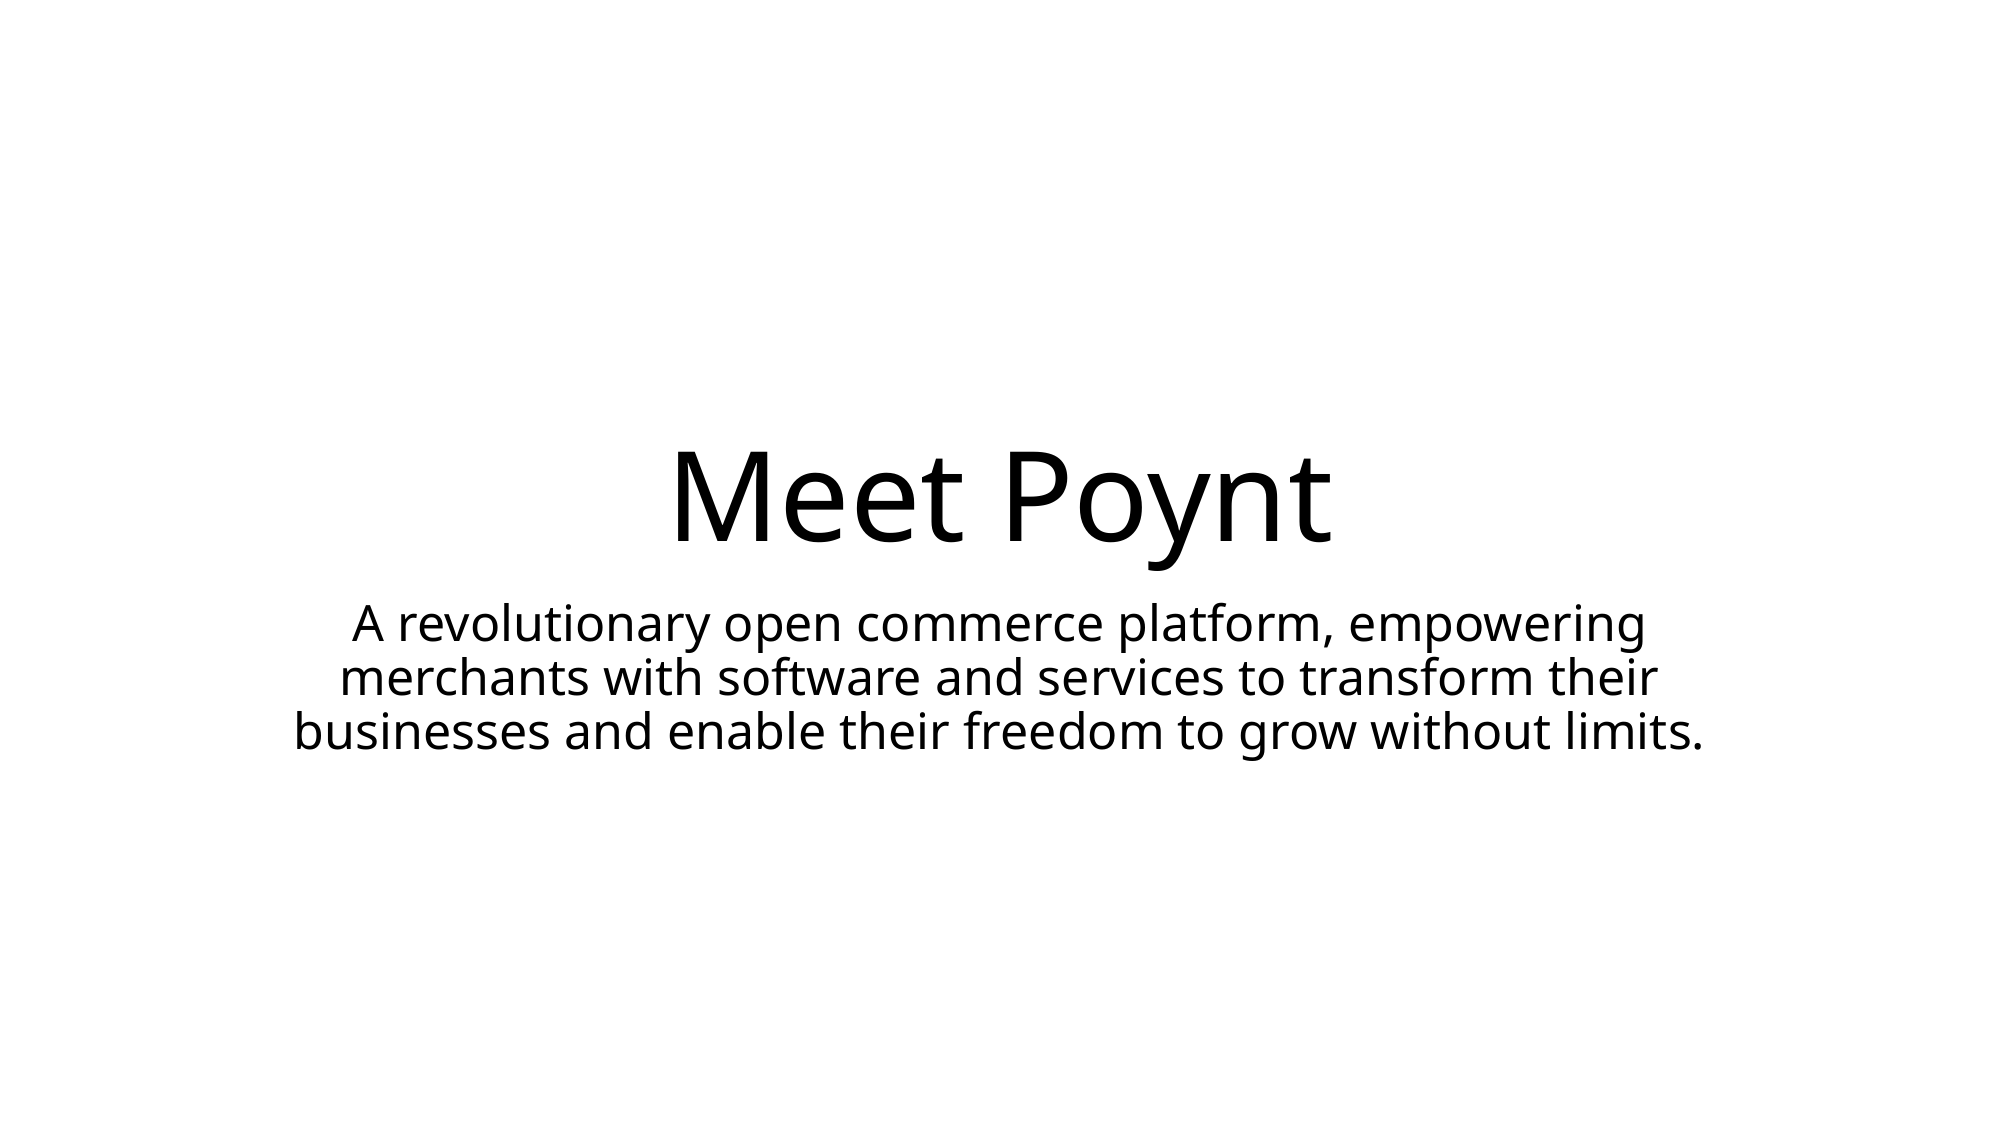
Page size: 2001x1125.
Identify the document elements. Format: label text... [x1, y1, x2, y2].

subtitle A revolutionary open commerce platform, empowering merchants with software and services to transform their businesses and enable their freedom to grow without limits. [249, 590, 1750, 863]
title Meet Poynt [249, 184, 1750, 576]
